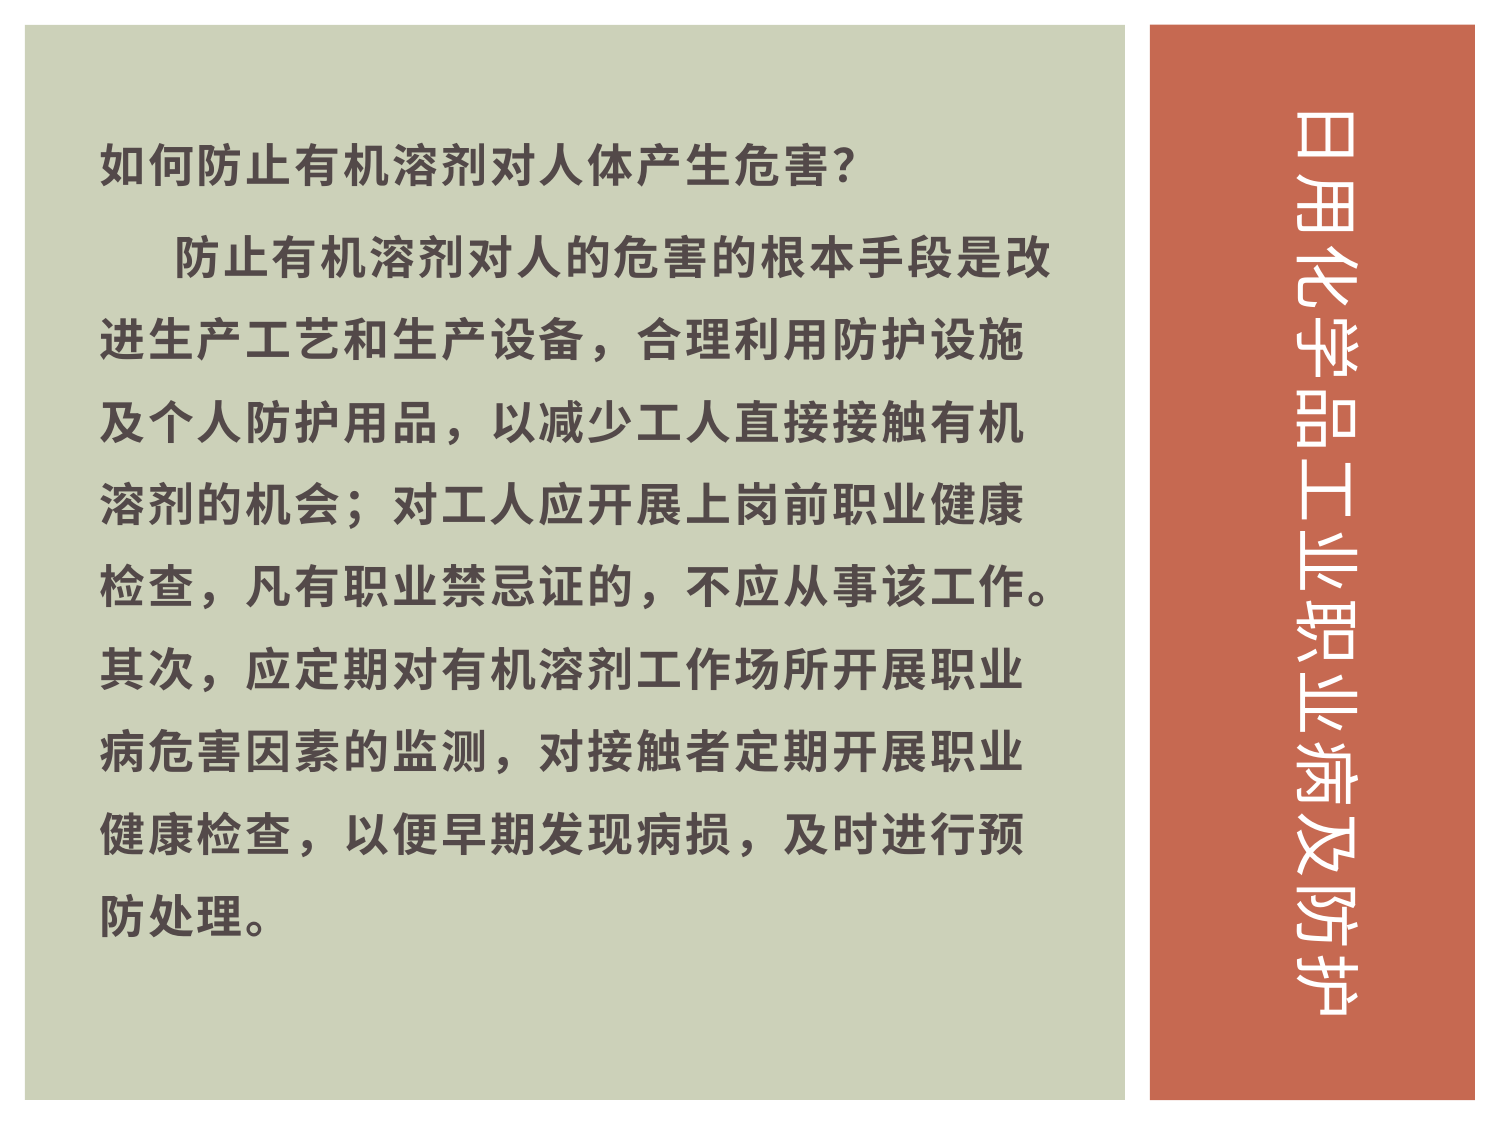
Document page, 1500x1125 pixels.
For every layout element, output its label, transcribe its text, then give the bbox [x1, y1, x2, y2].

text_box 日用化学品工业职业病及防护 [1264, 87, 1376, 1044]
list 如何防止有机溶剂对人体产生危害？ 防止有机溶剂对人的危害的根本手段是改进生产工艺和生产设备，合理利用防护设施及个人防护用品，以减少工人直接接触有机溶剂的机会；对工人应开展上岗前职业健康检查，凡有职业禁忌证的，不应从事该工作。其次，应定期对有机溶剂工作场所开展职业病危害因素的监测，对接触者定期开展职业健康检查，以便早期发现病损，及时进行预防处理。 [76, 101, 1081, 1062]
